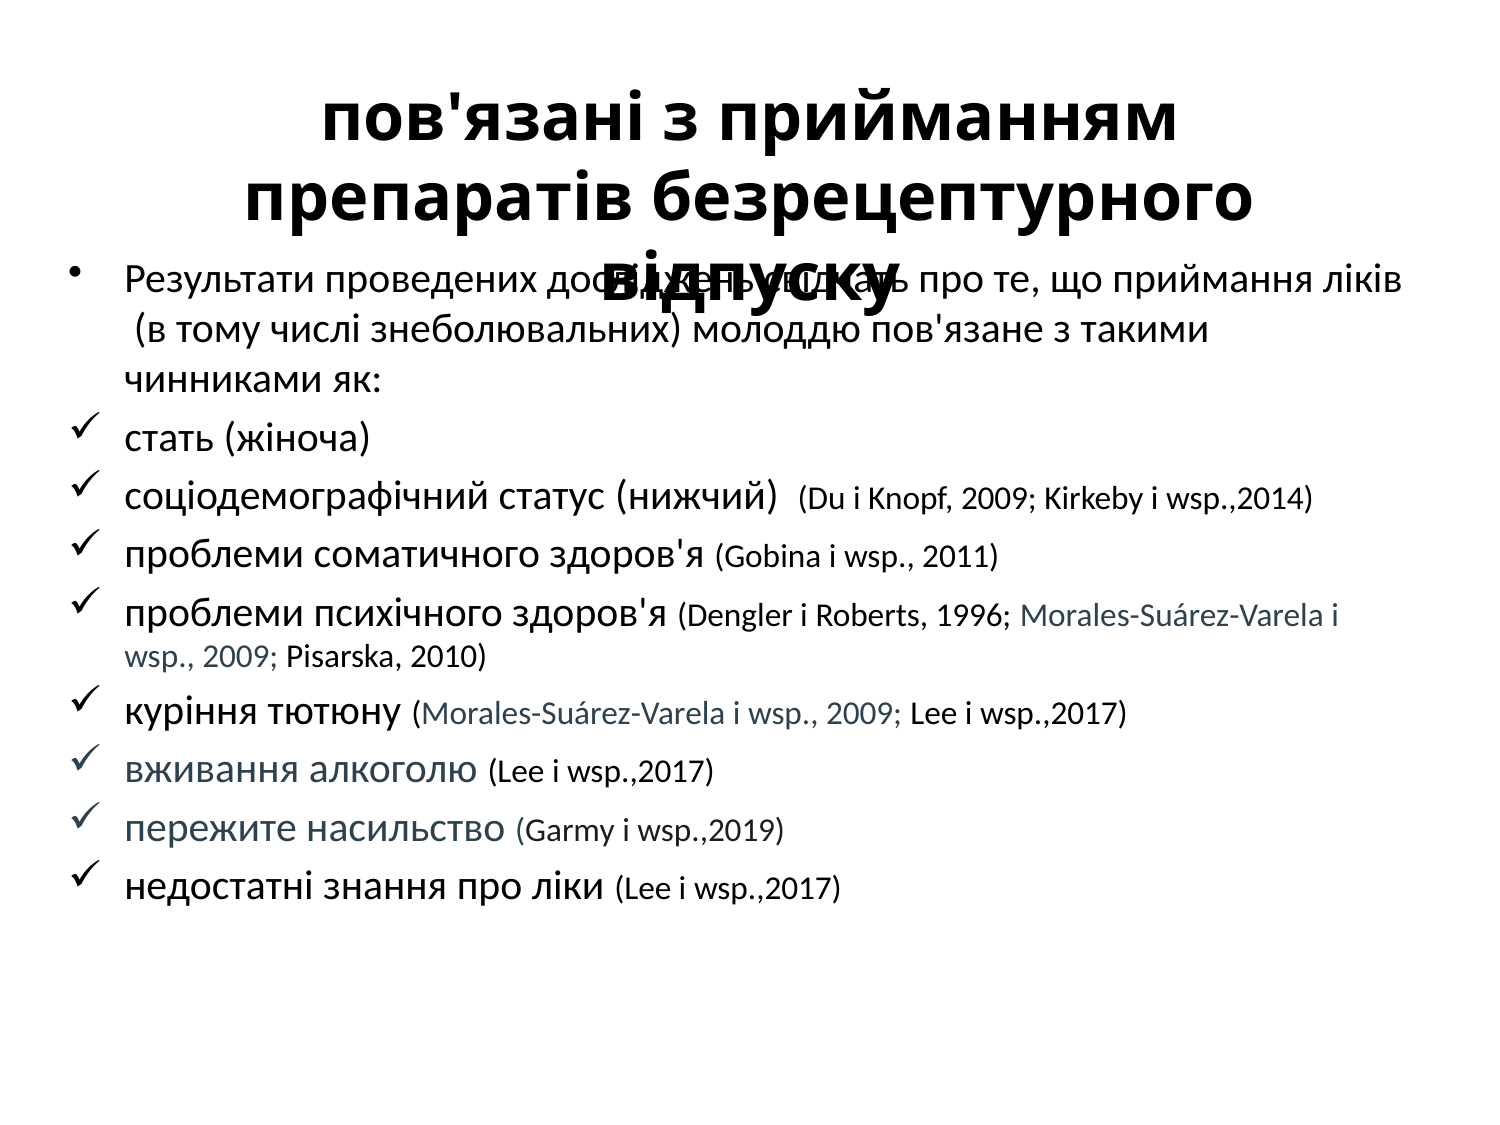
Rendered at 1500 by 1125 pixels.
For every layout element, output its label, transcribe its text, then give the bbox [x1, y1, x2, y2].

title Психосоціальні і медичні фактори, пов'язані з прийманням препаратів безрецептурного відпуску [112, 31, 1388, 197]
list Результати проведених досліджень свідчать про те, що приймання ліків (в тому числі знеболювальних) молоддю пов'язане з такими чинниками як: стать (жіноча) соціодемографічний статус (нижчий) (Du i Knopf, 2009; Kirkeby i wsp.,2014) проблеми соматичного здоров'я (Gobina i wsp., 2011) проблеми психічного здоров'я (Dengler i Roberts, 1996; Morales-Suárez-Varela i wsp., 2009; Pisarska, 2010) куріння тютюну (Morales-Suárez-Varela i wsp., 2009; Lee i wsp.,2017) вживання алкоголю (Lee i wsp.,2017) пережите насильство (Garmy i wsp.,2019) недостатні знання про ліки (Lee i wsp.,2017) [53, 243, 1424, 1000]
